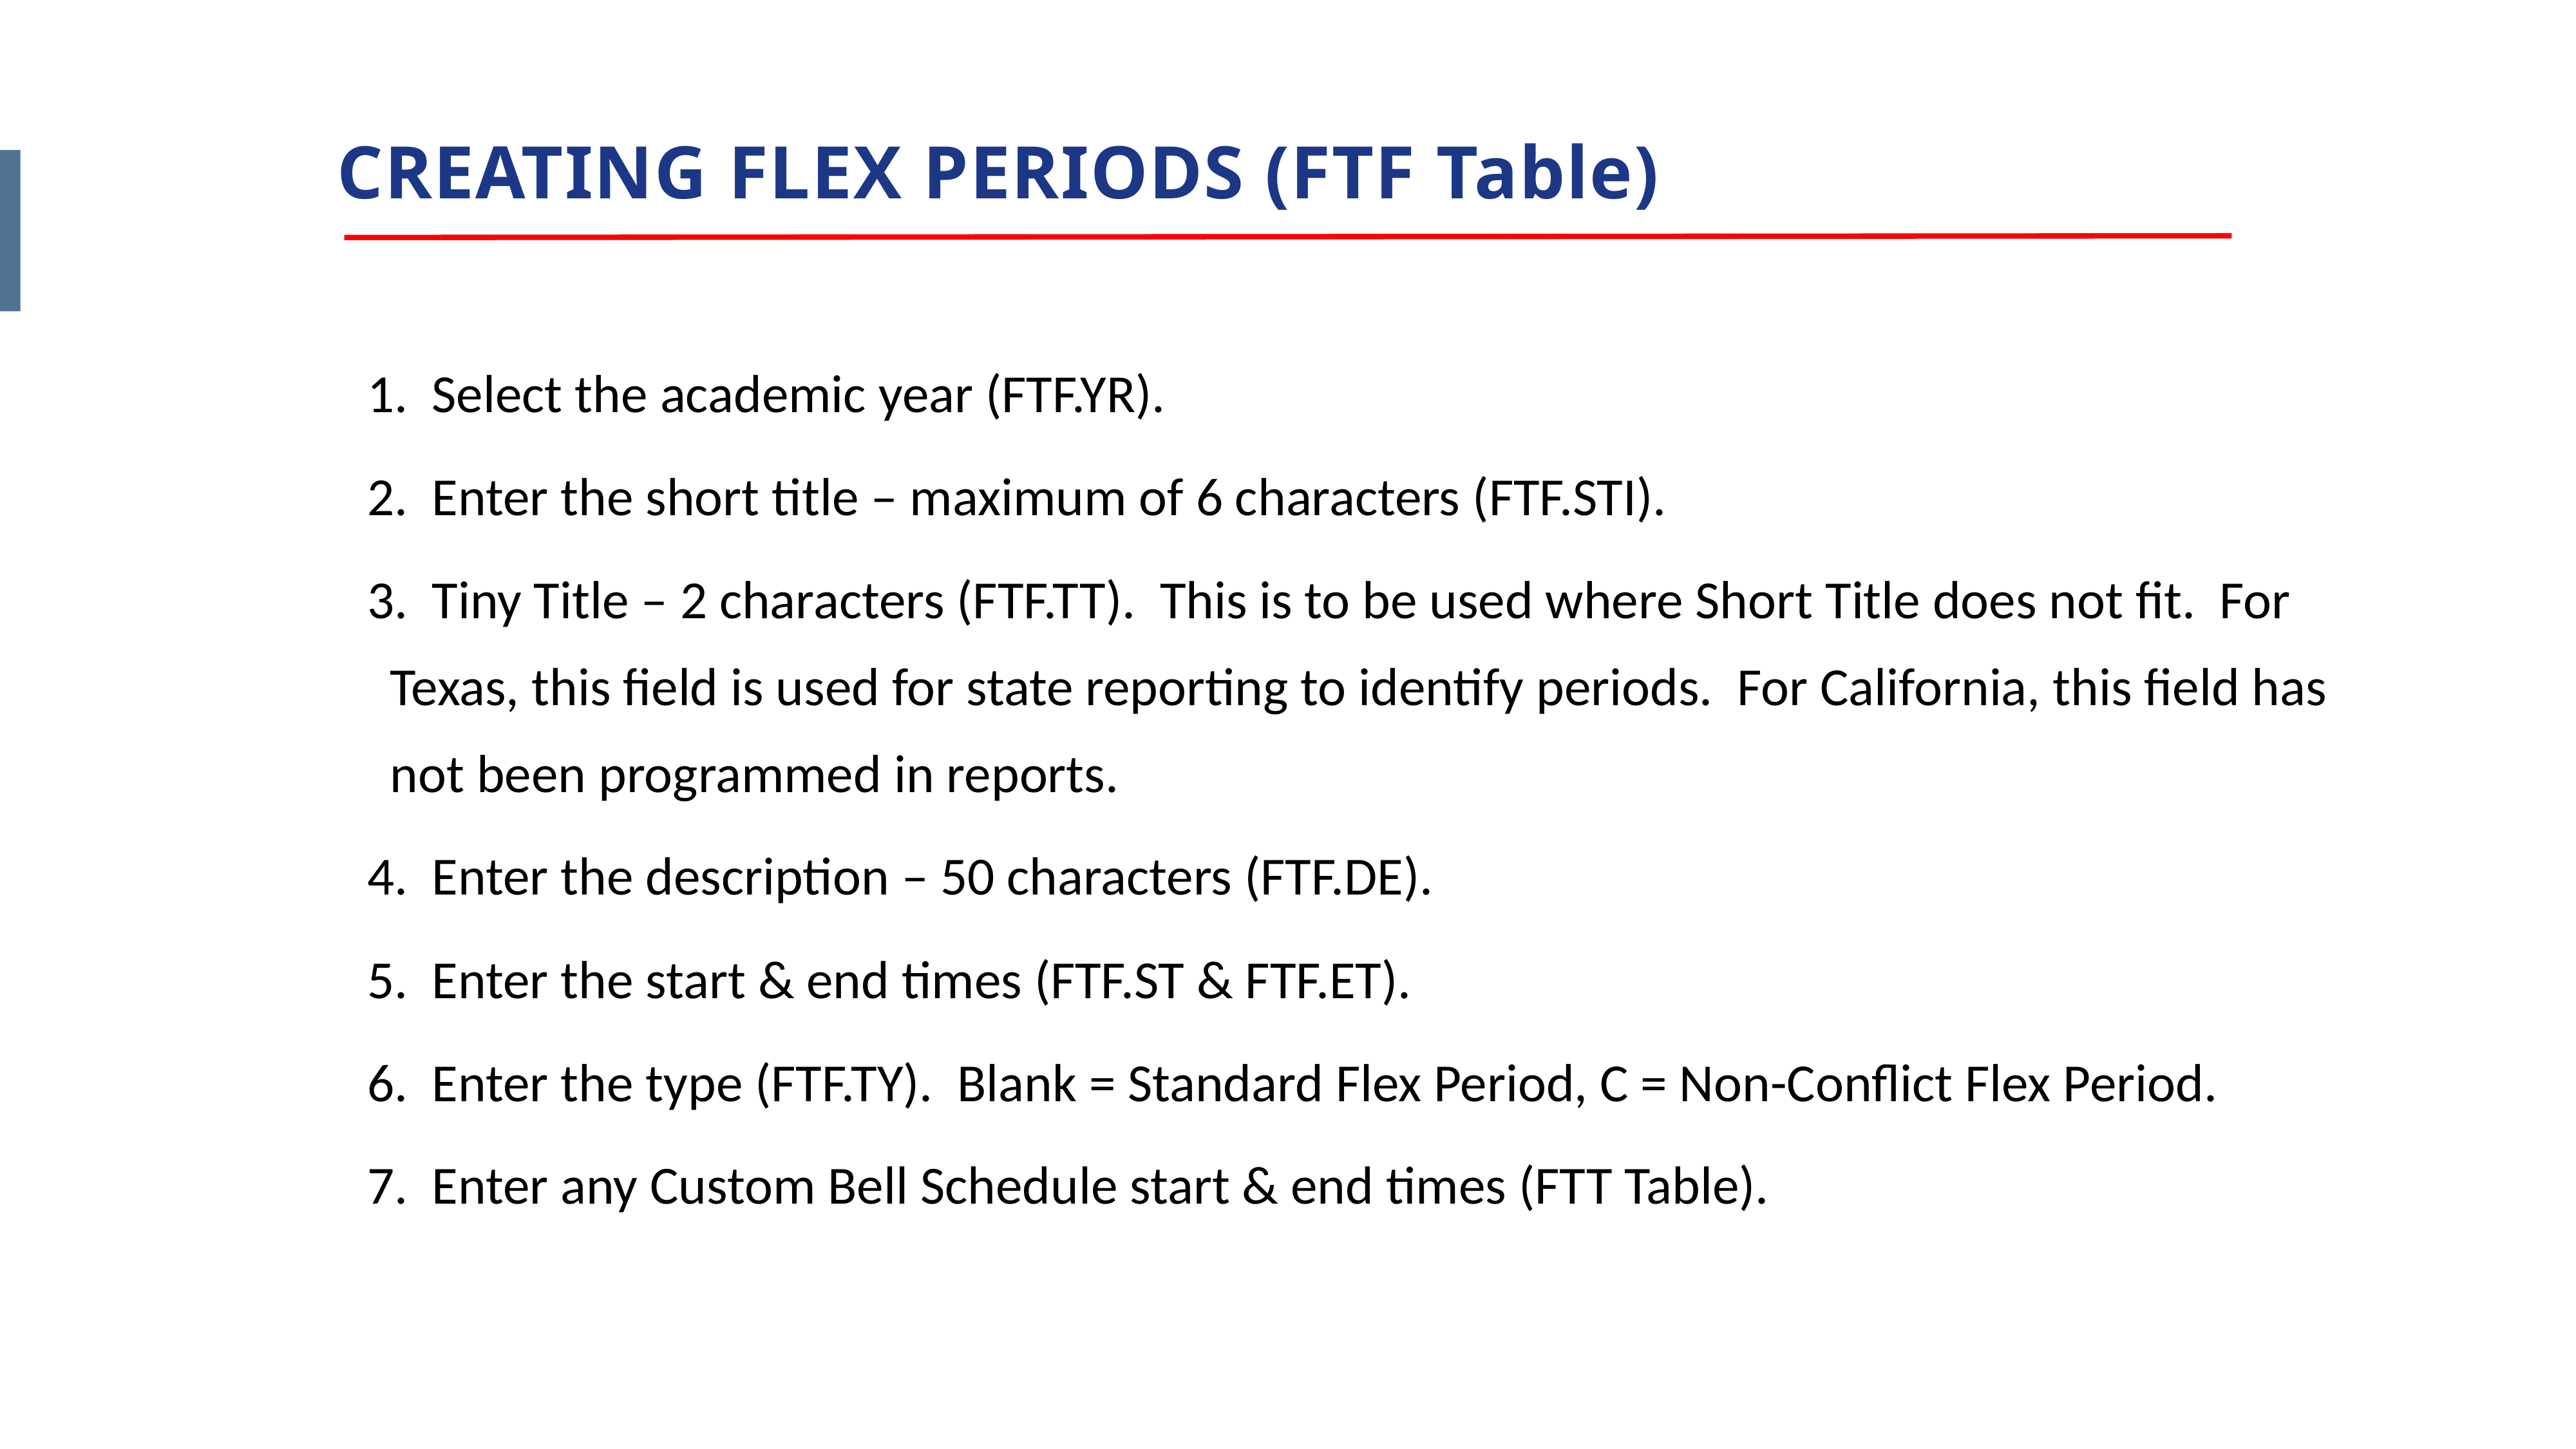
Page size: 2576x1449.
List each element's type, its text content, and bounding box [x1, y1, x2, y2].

text_box [0, 149, 21, 312]
text_box Select the academic year (FTF.YR). Enter the short title – maximum of 6 characters (FTF.STI). Tiny Title – 2 characters (FTF.TT). This is to be used where Short Title does not fit. For Texas, this field is used for state reporting to identify periods. For California, this field has not been programmed in reports. Enter the description – 50 characters (FTF.DE). Enter the start & end times (FTF.ST & FTF.ET). Enter the type (FTF.TY). Blank = Standard Flex Period, C = Non-Conflict Flex Period. Enter any Custom Bell Schedule start & end times (FTT Table). [344, 331, 2389, 1220]
text_box CREATING FLEX PERIODS (FTF Table) [327, 122, 1827, 218]
